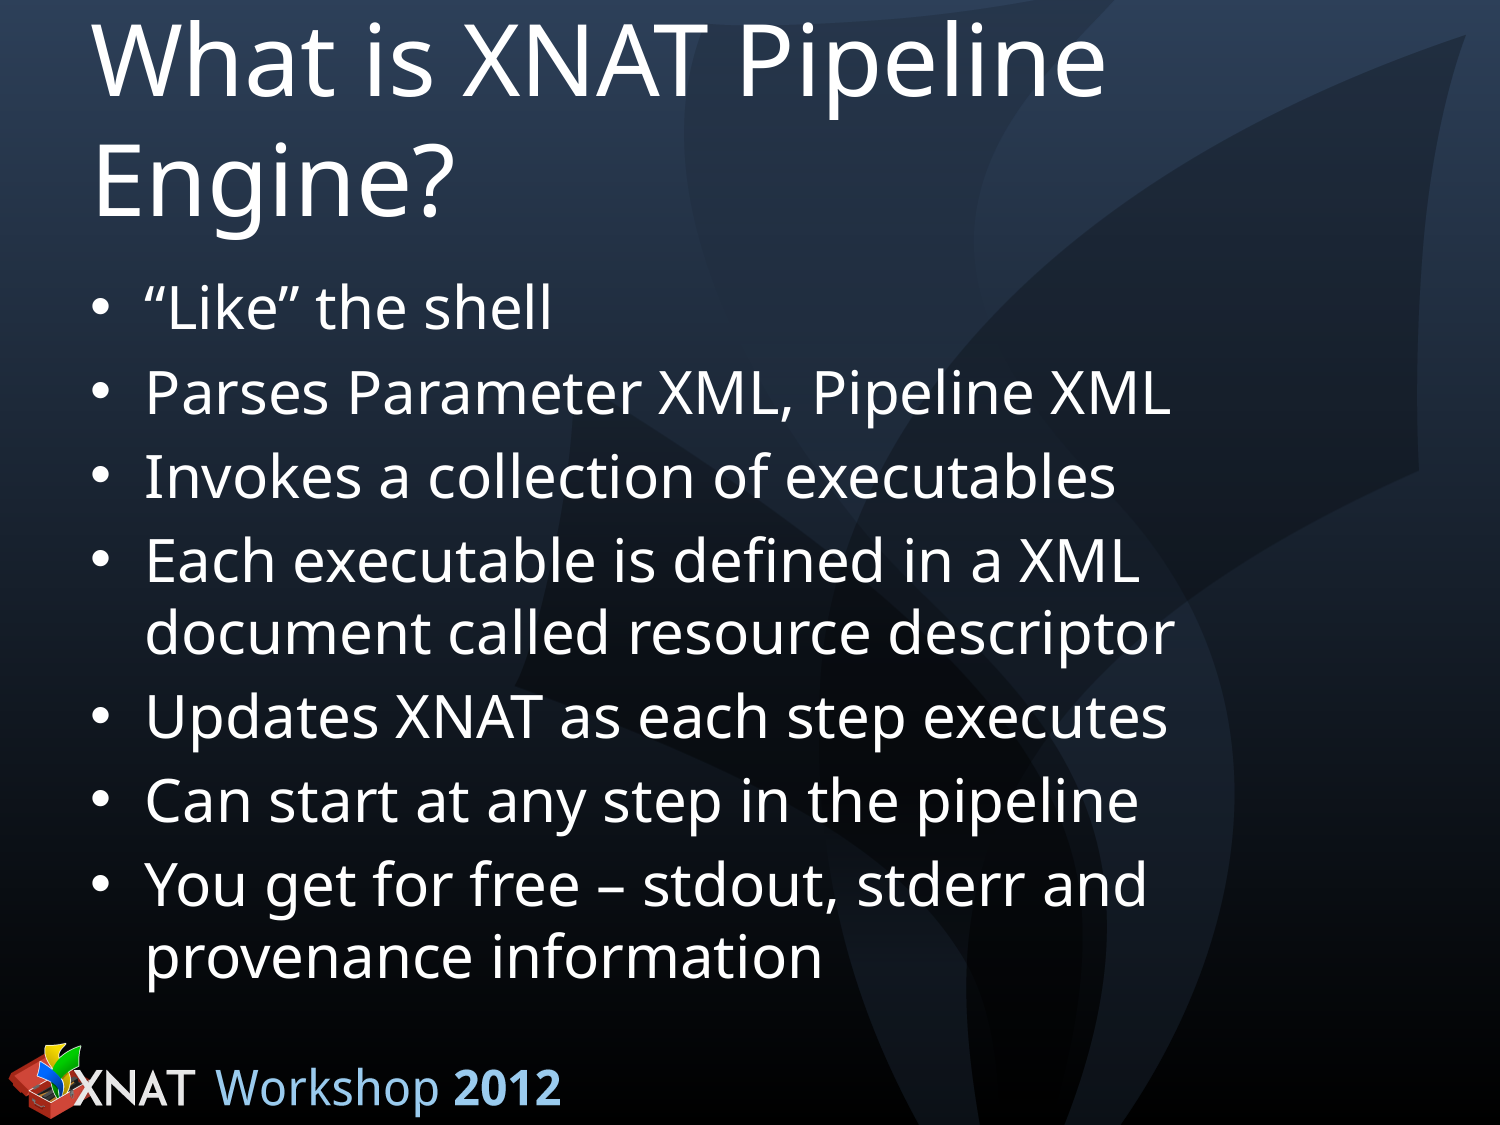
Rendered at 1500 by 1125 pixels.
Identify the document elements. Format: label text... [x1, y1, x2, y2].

picture [0, 0, 1500, 1125]
list “Like” the shell Parses Parameter XML, Pipeline XML Invokes a collection of executables Each executable is defined in a XML document called resource descriptor Updates XNAT as each step executes Can start at any step in the pipeline You get for free – stdout, stderr and provenance information [75, 262, 1425, 1005]
title What is XNAT Pipeline Engine? [75, 45, 1425, 188]
